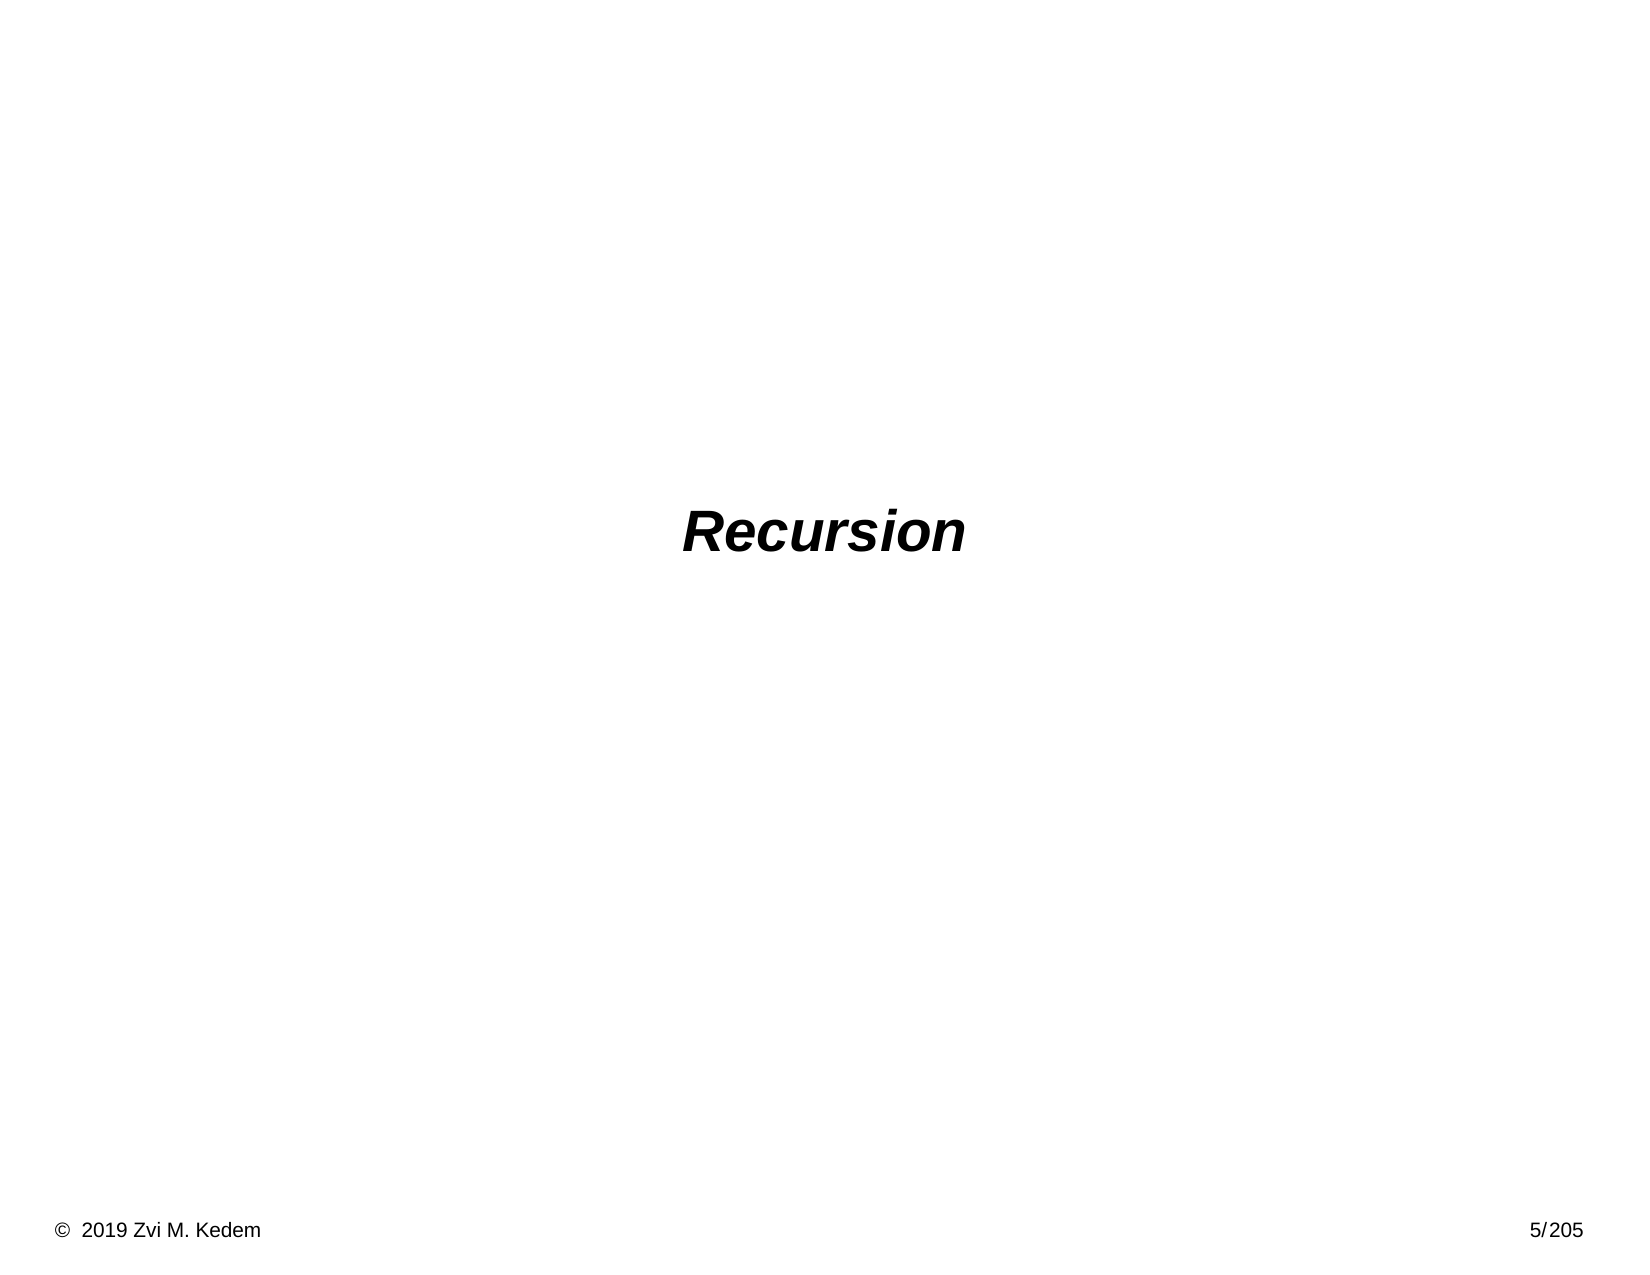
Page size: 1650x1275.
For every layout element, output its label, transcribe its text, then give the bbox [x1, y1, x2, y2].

title Recursion [123, 395, 1527, 670]
